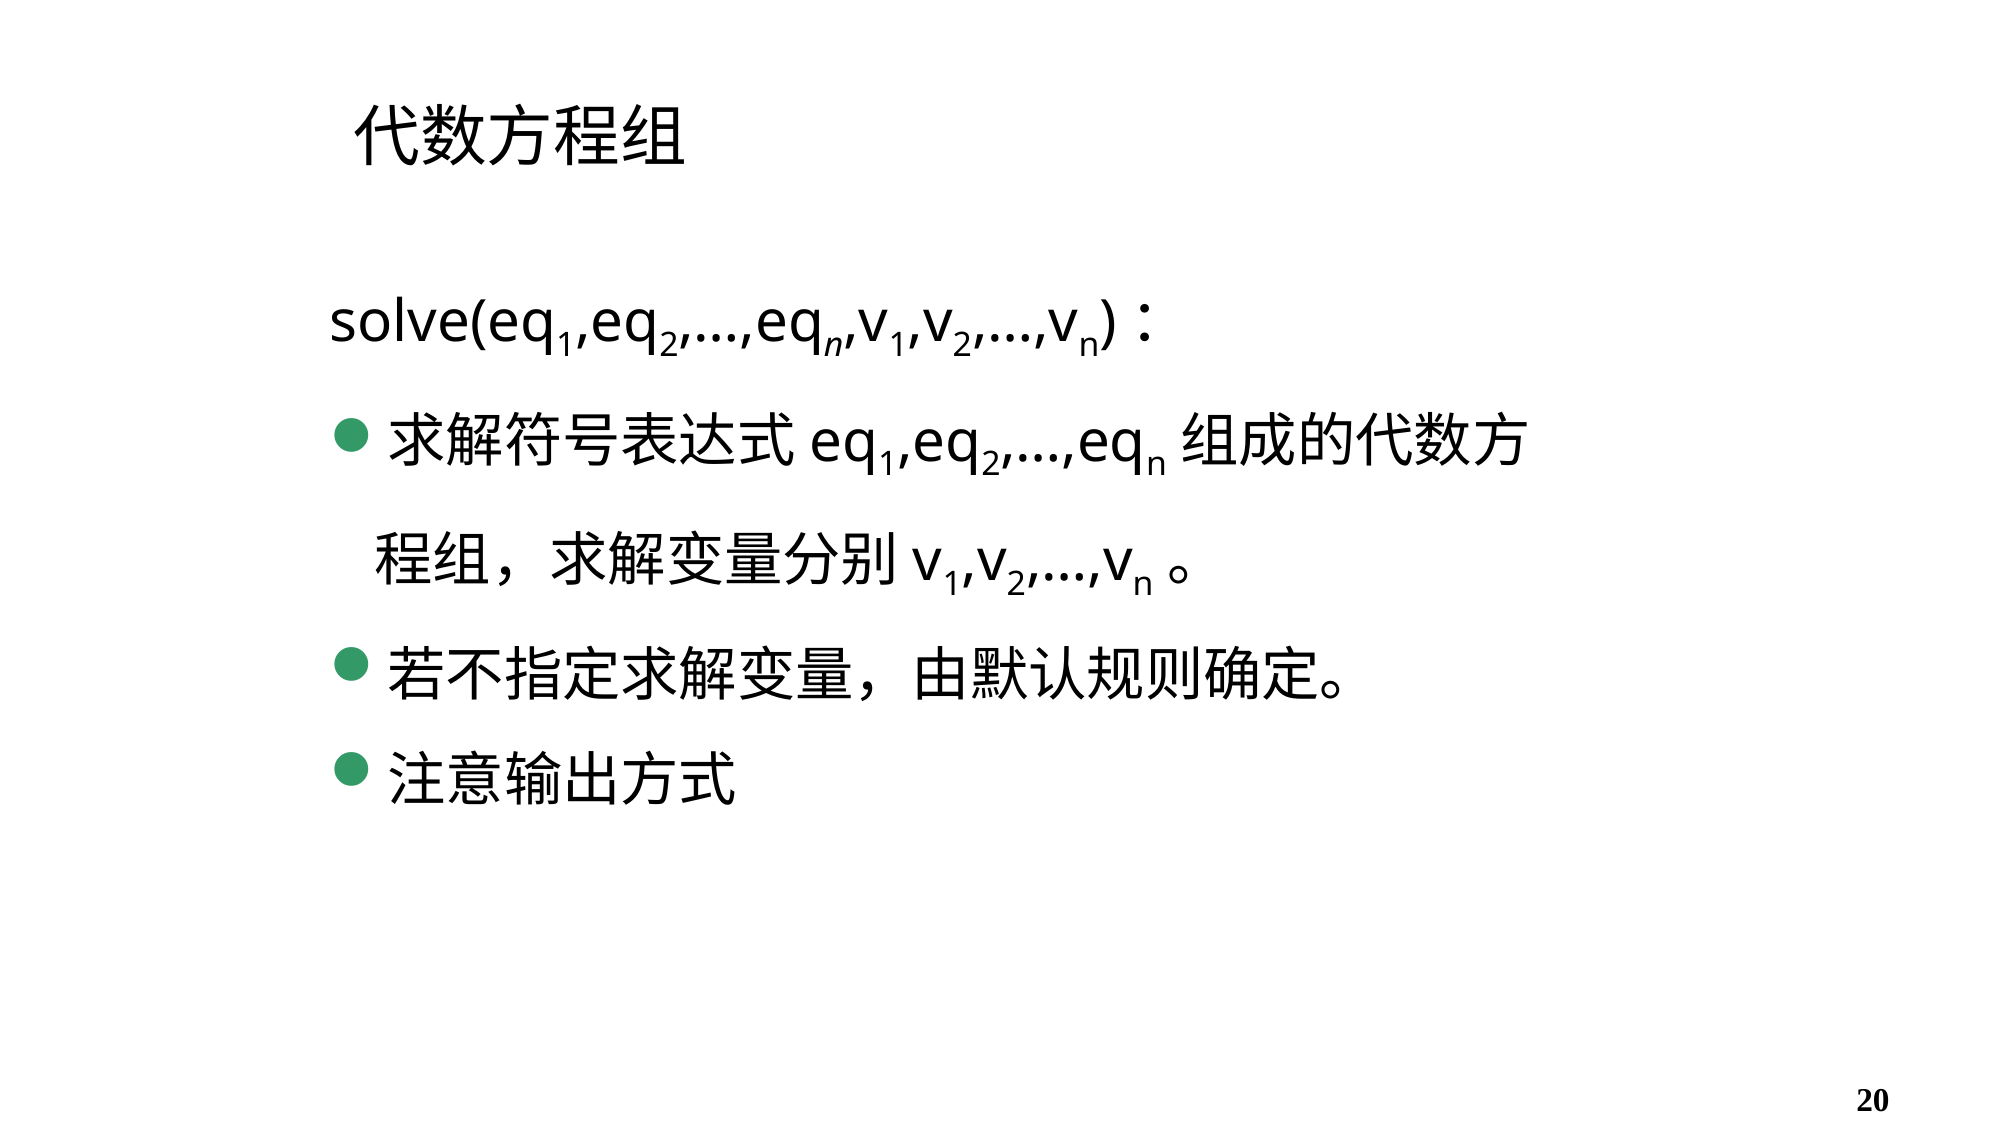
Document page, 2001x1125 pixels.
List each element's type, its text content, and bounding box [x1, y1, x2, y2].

title 代数方程组 [338, 0, 894, 182]
list solve(eq1,eq2,…,eqn,v1,v2,…,vn)： 求解符号表达式eq1,eq2,…,eqn组成的代数方程组，求解变量分别v1,v2,…,vn。 若不指定求解变量，由默认规则确定。 注意输出方式 [314, 235, 1591, 889]
